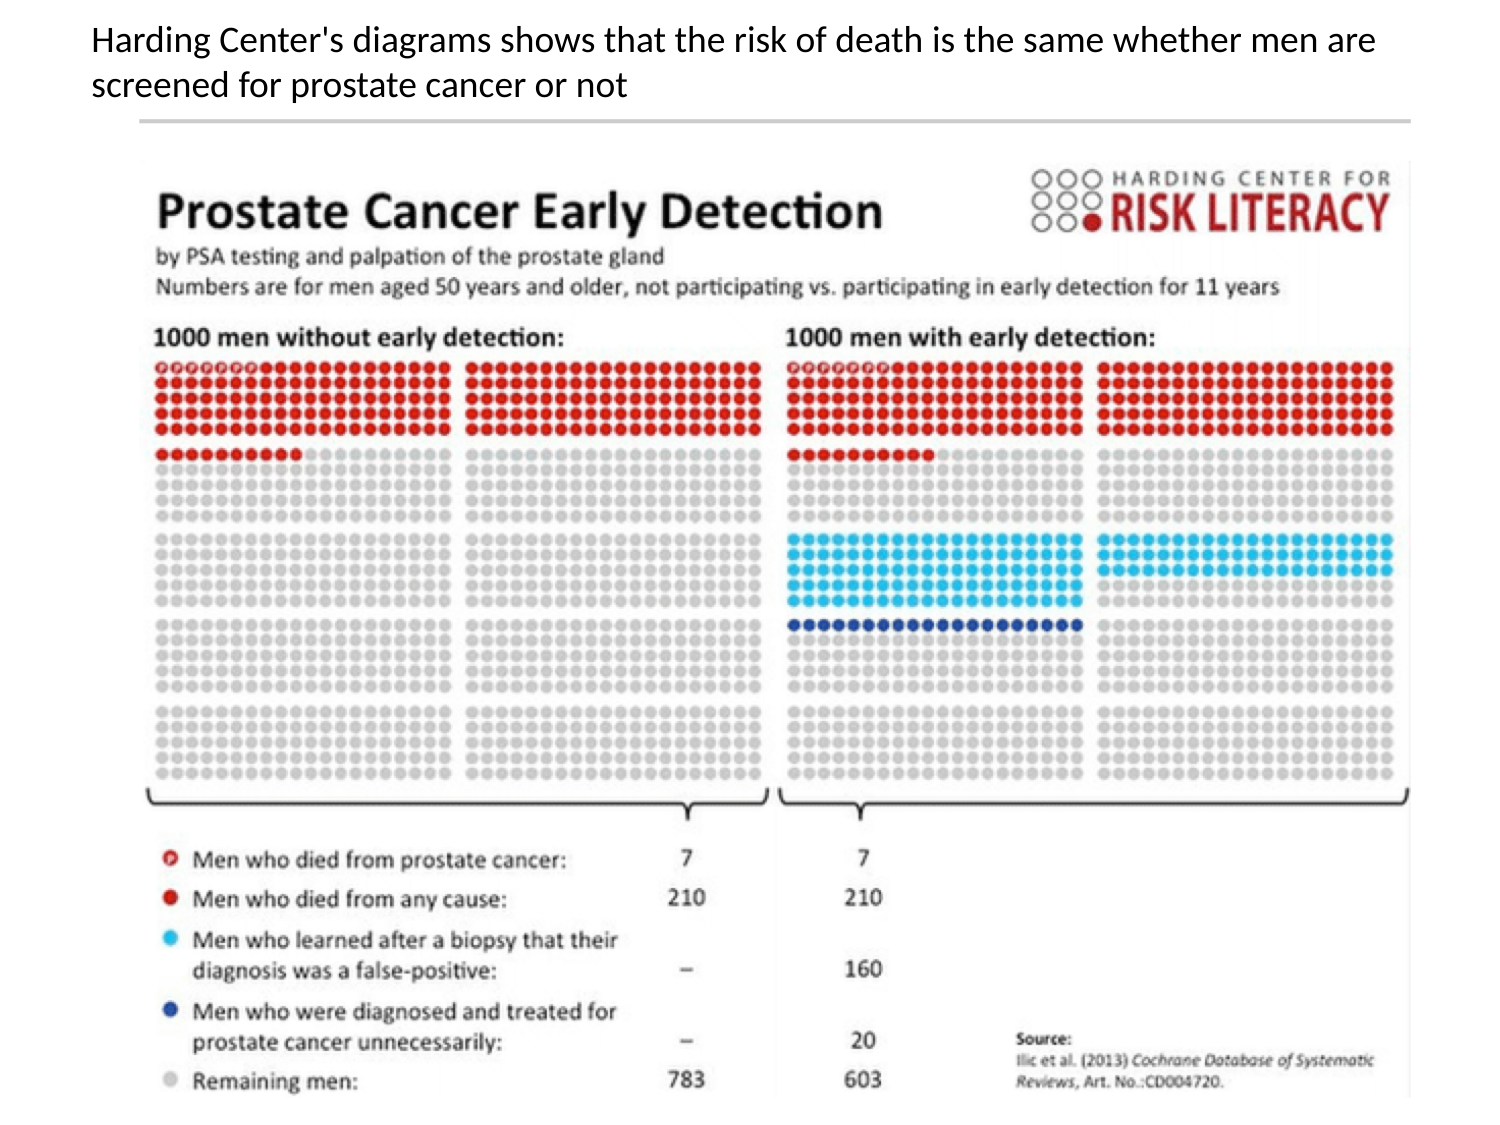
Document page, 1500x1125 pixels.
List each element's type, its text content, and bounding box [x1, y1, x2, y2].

text_box Harding Center's diagrams shows that the risk of death is the same whether men are screened for prostate cancer or not [76, 7, 1412, 112]
picture [123, 107, 1421, 1114]
